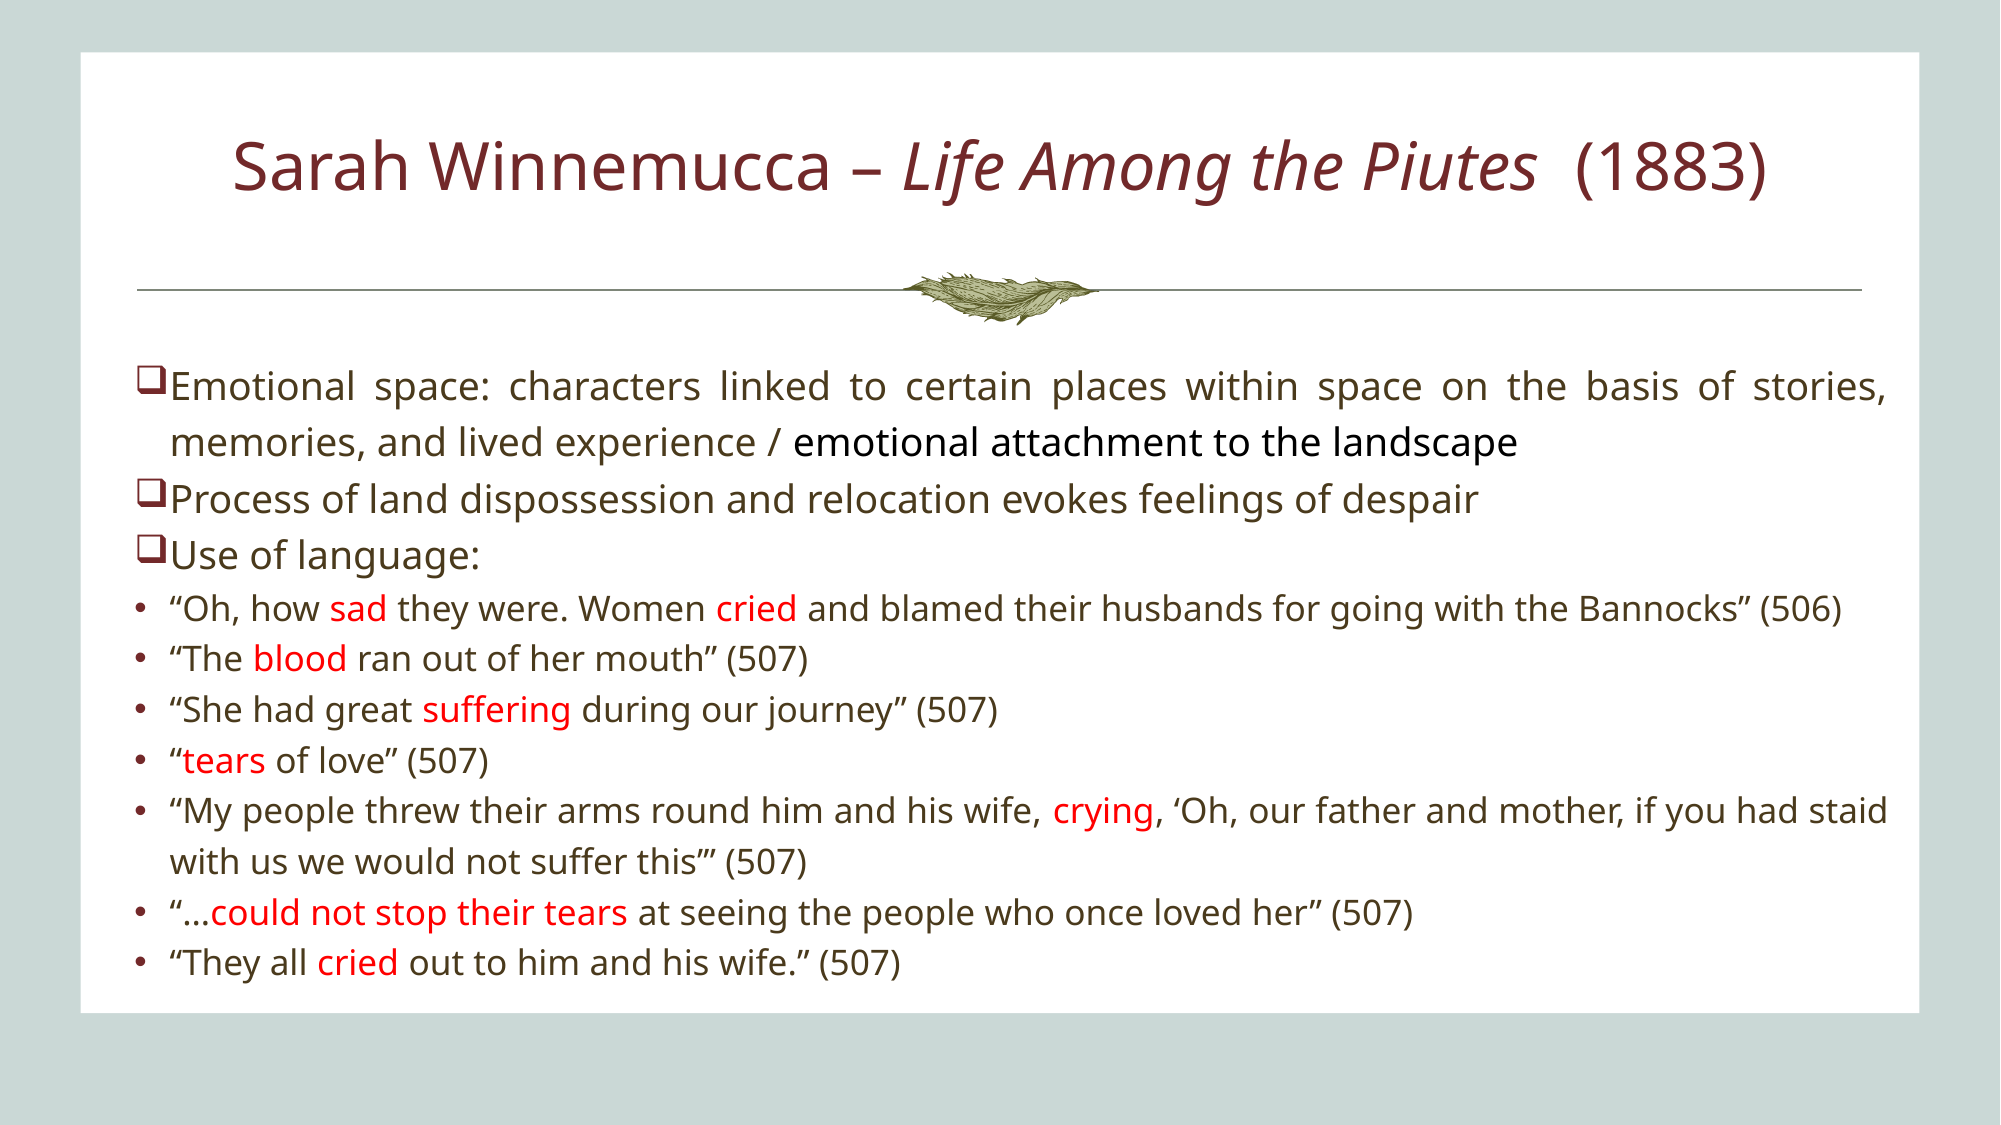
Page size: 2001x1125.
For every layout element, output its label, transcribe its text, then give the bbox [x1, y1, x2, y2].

picture [901, 278, 1100, 326]
title Sarah Winnemucca – Life Among the Piutes (1883) [137, 59, 1863, 278]
list Emotional space: characters linked to certain places within space on the basis of stories, memories, and lived experience / emotional attachment to the landscape Process of land dispossession and relocation evokes feelings of despair Use of language: “Oh, how sad they were. Women cried and blamed their husbands for going with the Bannocks” (506) “The blood ran out of her mouth” (507) “She had great suffering during our journey” (507) “tears of love” (507) “My people threw their arms round him and his wife, crying, ‘Oh, our father and mother, if you had staid with us we would not suffer this’” (507) “…could not stop their tears at seeing the people who once loved her” (507) “They all cried out to him and his wife.” (507) [119, 344, 1906, 999]
